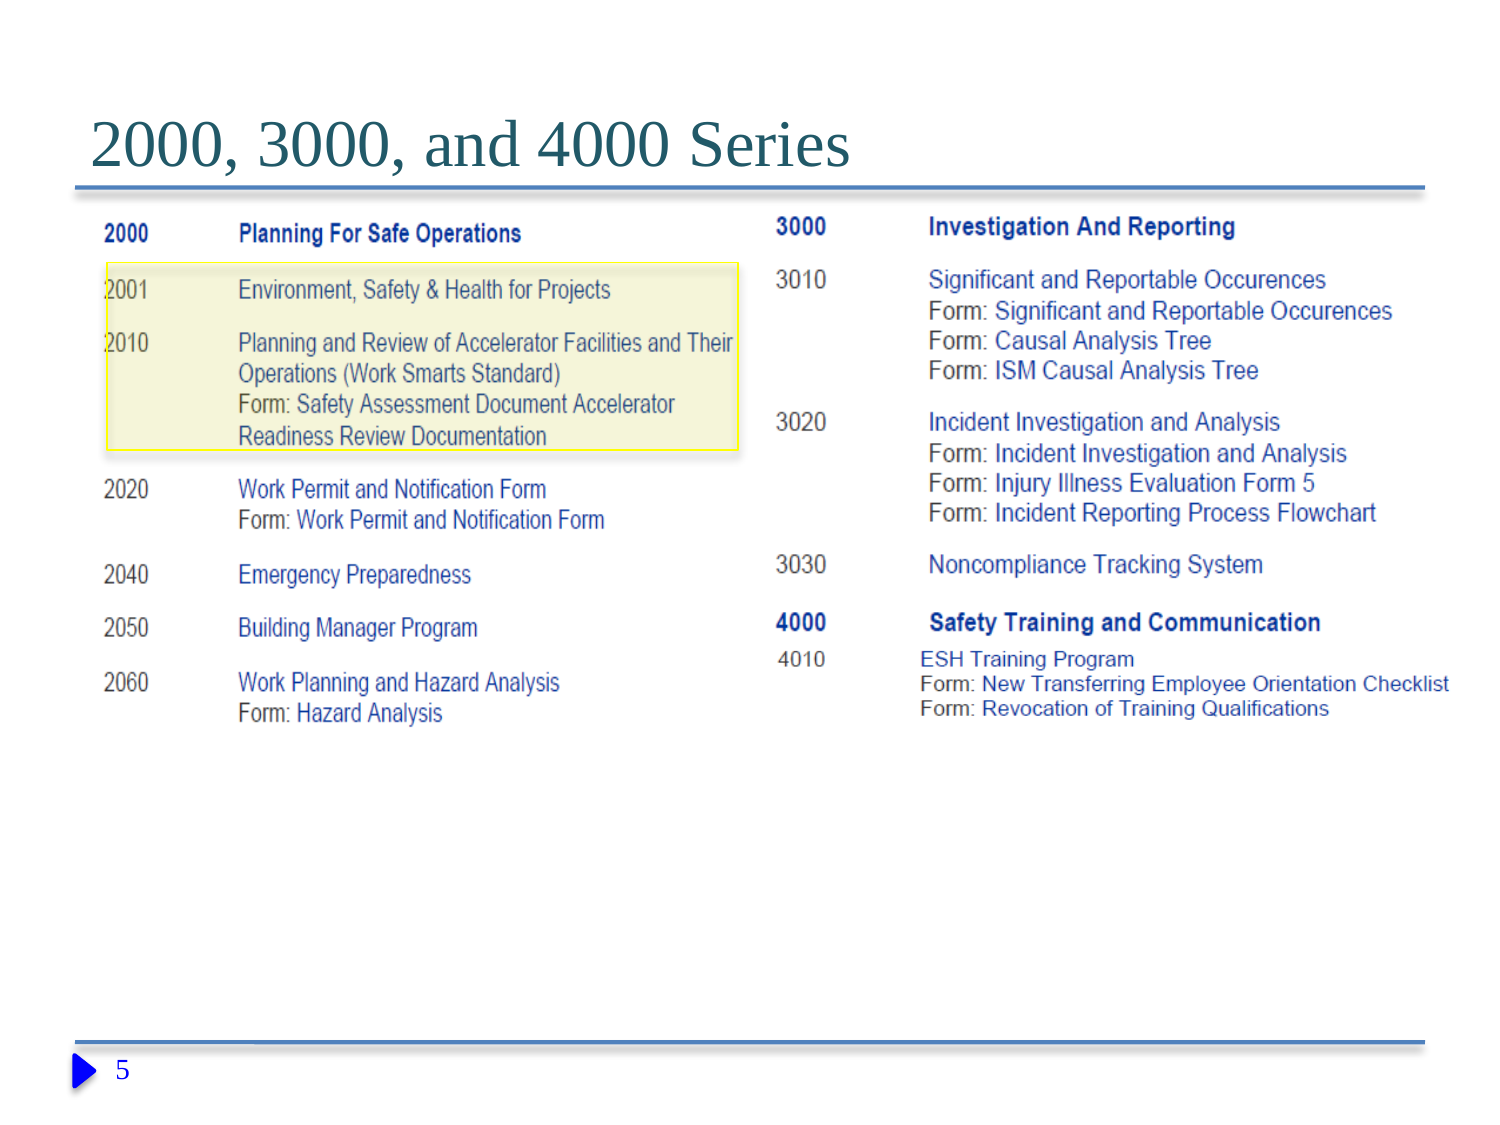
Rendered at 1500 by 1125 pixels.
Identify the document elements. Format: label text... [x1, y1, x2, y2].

slide_number 5 [100, 1042, 426, 1103]
picture [774, 212, 1476, 726]
title 2000, 3000, and 4000 Series [74, 37, 1426, 188]
picture [86, 212, 751, 748]
